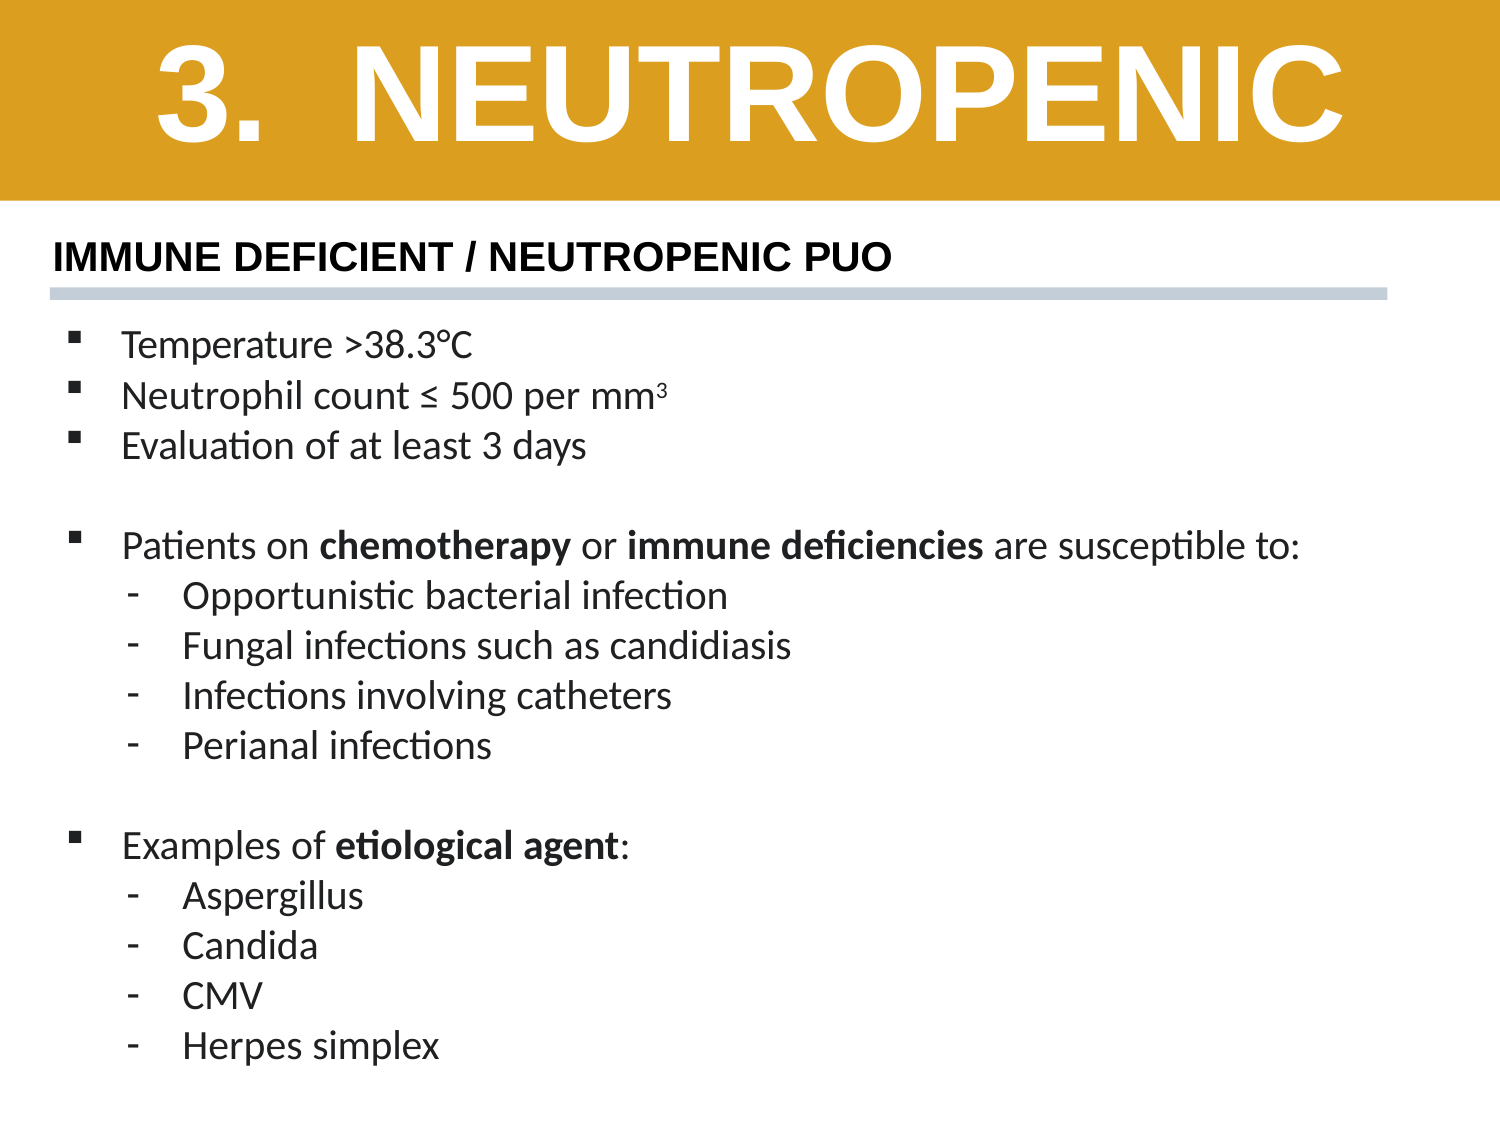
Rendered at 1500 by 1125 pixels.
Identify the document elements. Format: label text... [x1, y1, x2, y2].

title 3. NEUTROPENIC [152, 1, 1350, 192]
text_box IMMUNE DEFICIENT / NEUTROPENIC PUO Temperature >38.3°C Neutrophil count ≤ 500 per mm3 Evaluation of at least 3 days Patients on chemotherapy or immune deficiencies are susceptible to: Opportunistic bacterial infection Fungal infections such as candidiasis Infections involving catheters Perianal infections Examples of etiological agent: Aspergillus Candida CMV Herpes simplex [39, 227, 1316, 1068]
text_box [1316, 287, 1388, 300]
text_box [0, 0, 1500, 201]
